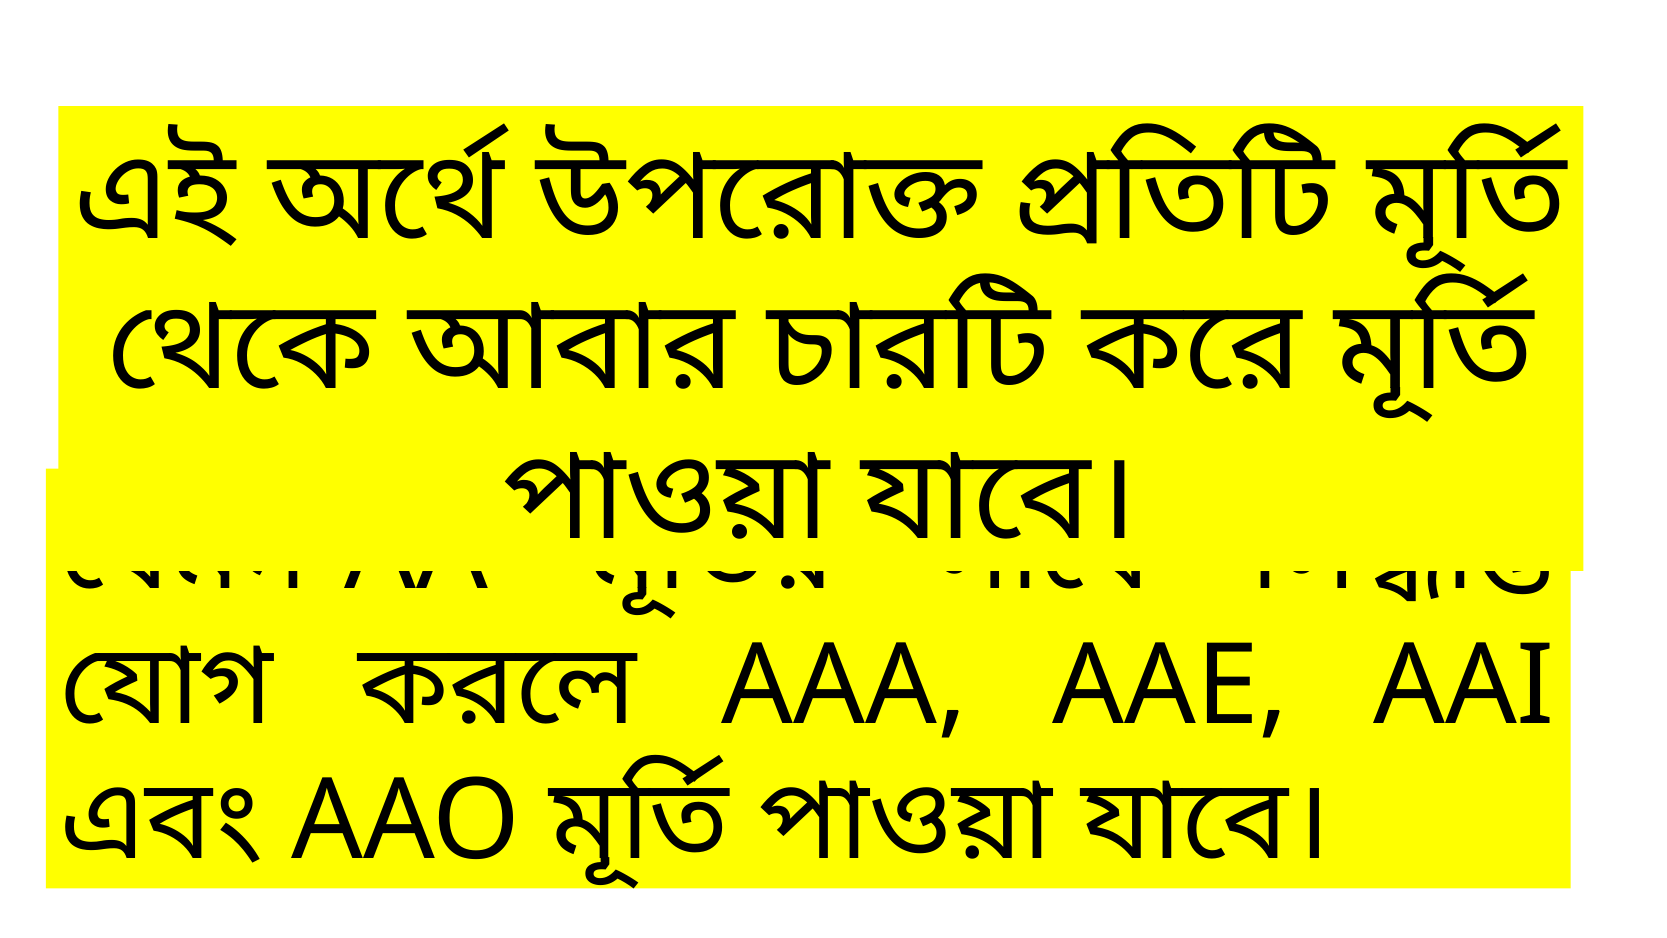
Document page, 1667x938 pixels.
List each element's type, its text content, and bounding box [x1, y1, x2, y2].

text_box যেমন-AA মূর্তির সাথে সিদ্ধান্ত যোগ করলে AAA, AAE, AAI এবং AAO মূর্তি পাওয়া যাবে। [45, 468, 1571, 889]
text_box এই অর্থে উপরোক্ত প্রতিটি মূর্তি থেকে আবার চারটি করে মূর্তি পাওয়া যাবে। [58, 106, 1584, 571]
